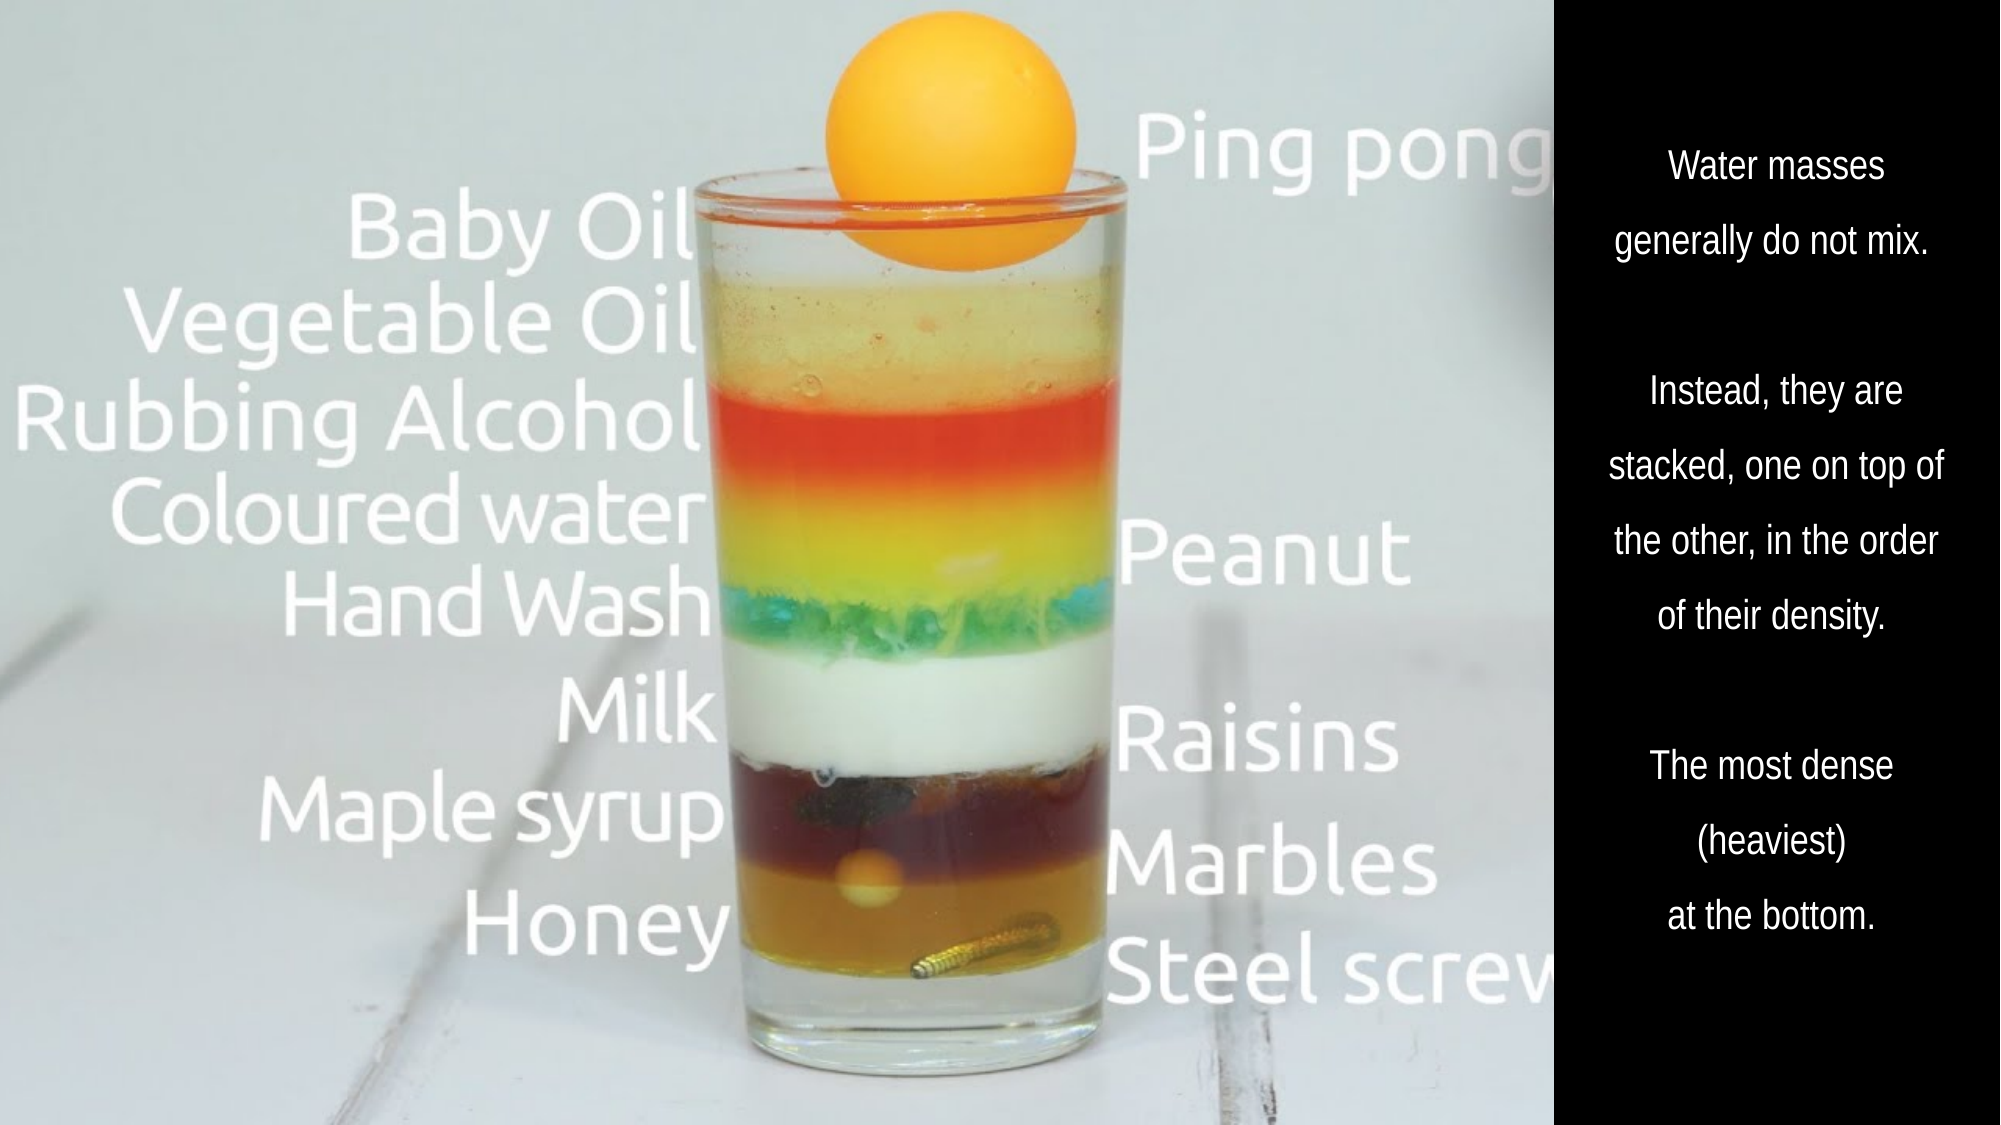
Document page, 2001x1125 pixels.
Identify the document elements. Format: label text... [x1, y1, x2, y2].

text_box Water masses generally do not mix. Instead, they are stacked, one on top of the other, in the order of their density. The most dense (heaviest) at the bottom. [1590, 105, 1964, 945]
picture [0, 0, 1554, 1125]
